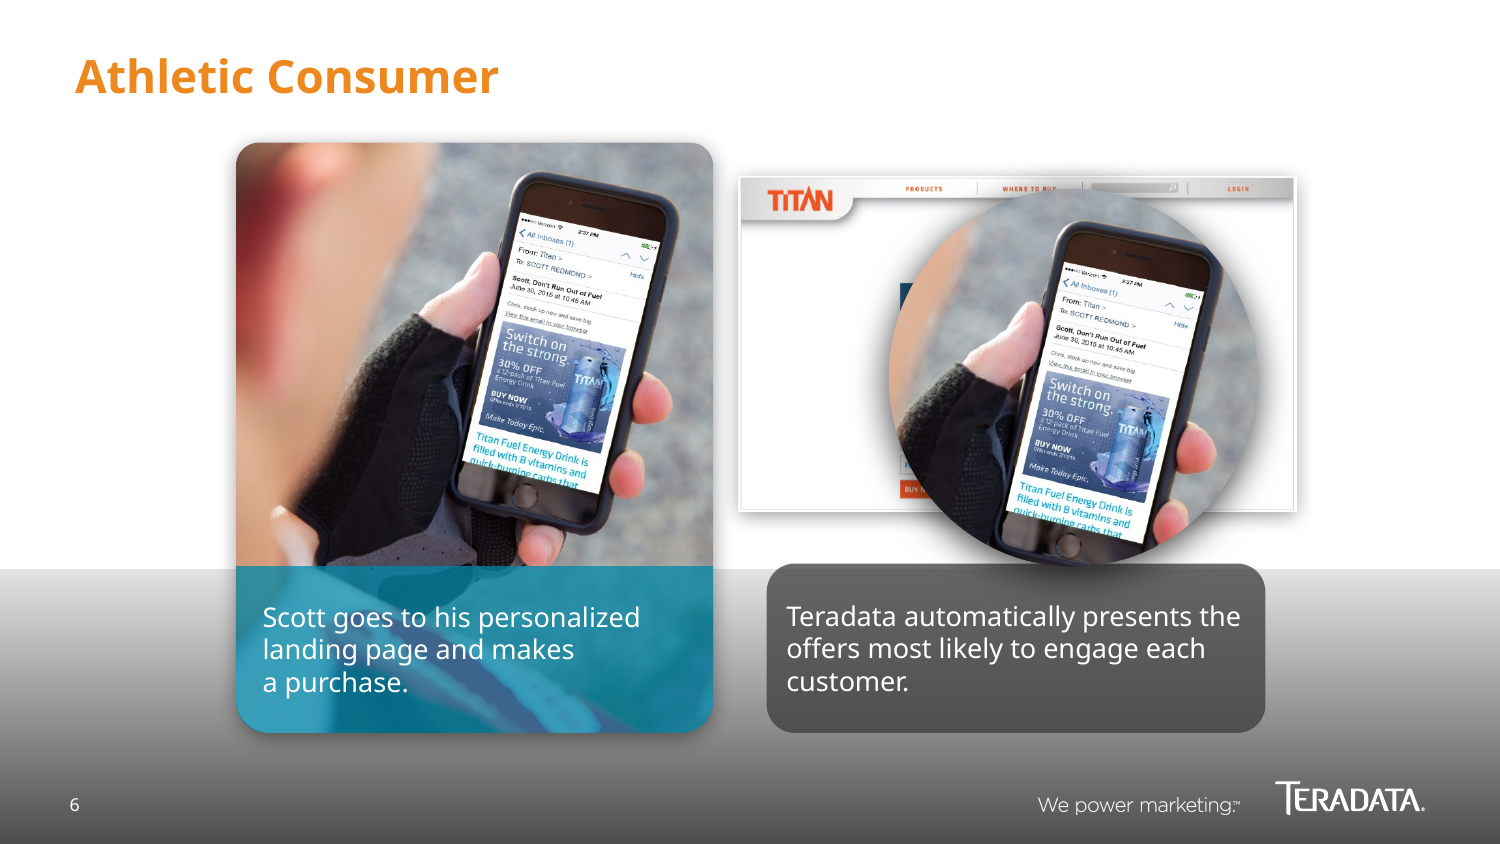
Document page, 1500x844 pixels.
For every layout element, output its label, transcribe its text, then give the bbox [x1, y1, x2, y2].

text_box Teradata automatically presents the offers most likely to engage each customer. [766, 563, 1266, 733]
title Athletic Consumer [75, 51, 1425, 119]
picture [738, 175, 1297, 581]
picture [235, 142, 714, 734]
picture [348, 678, 355, 691]
